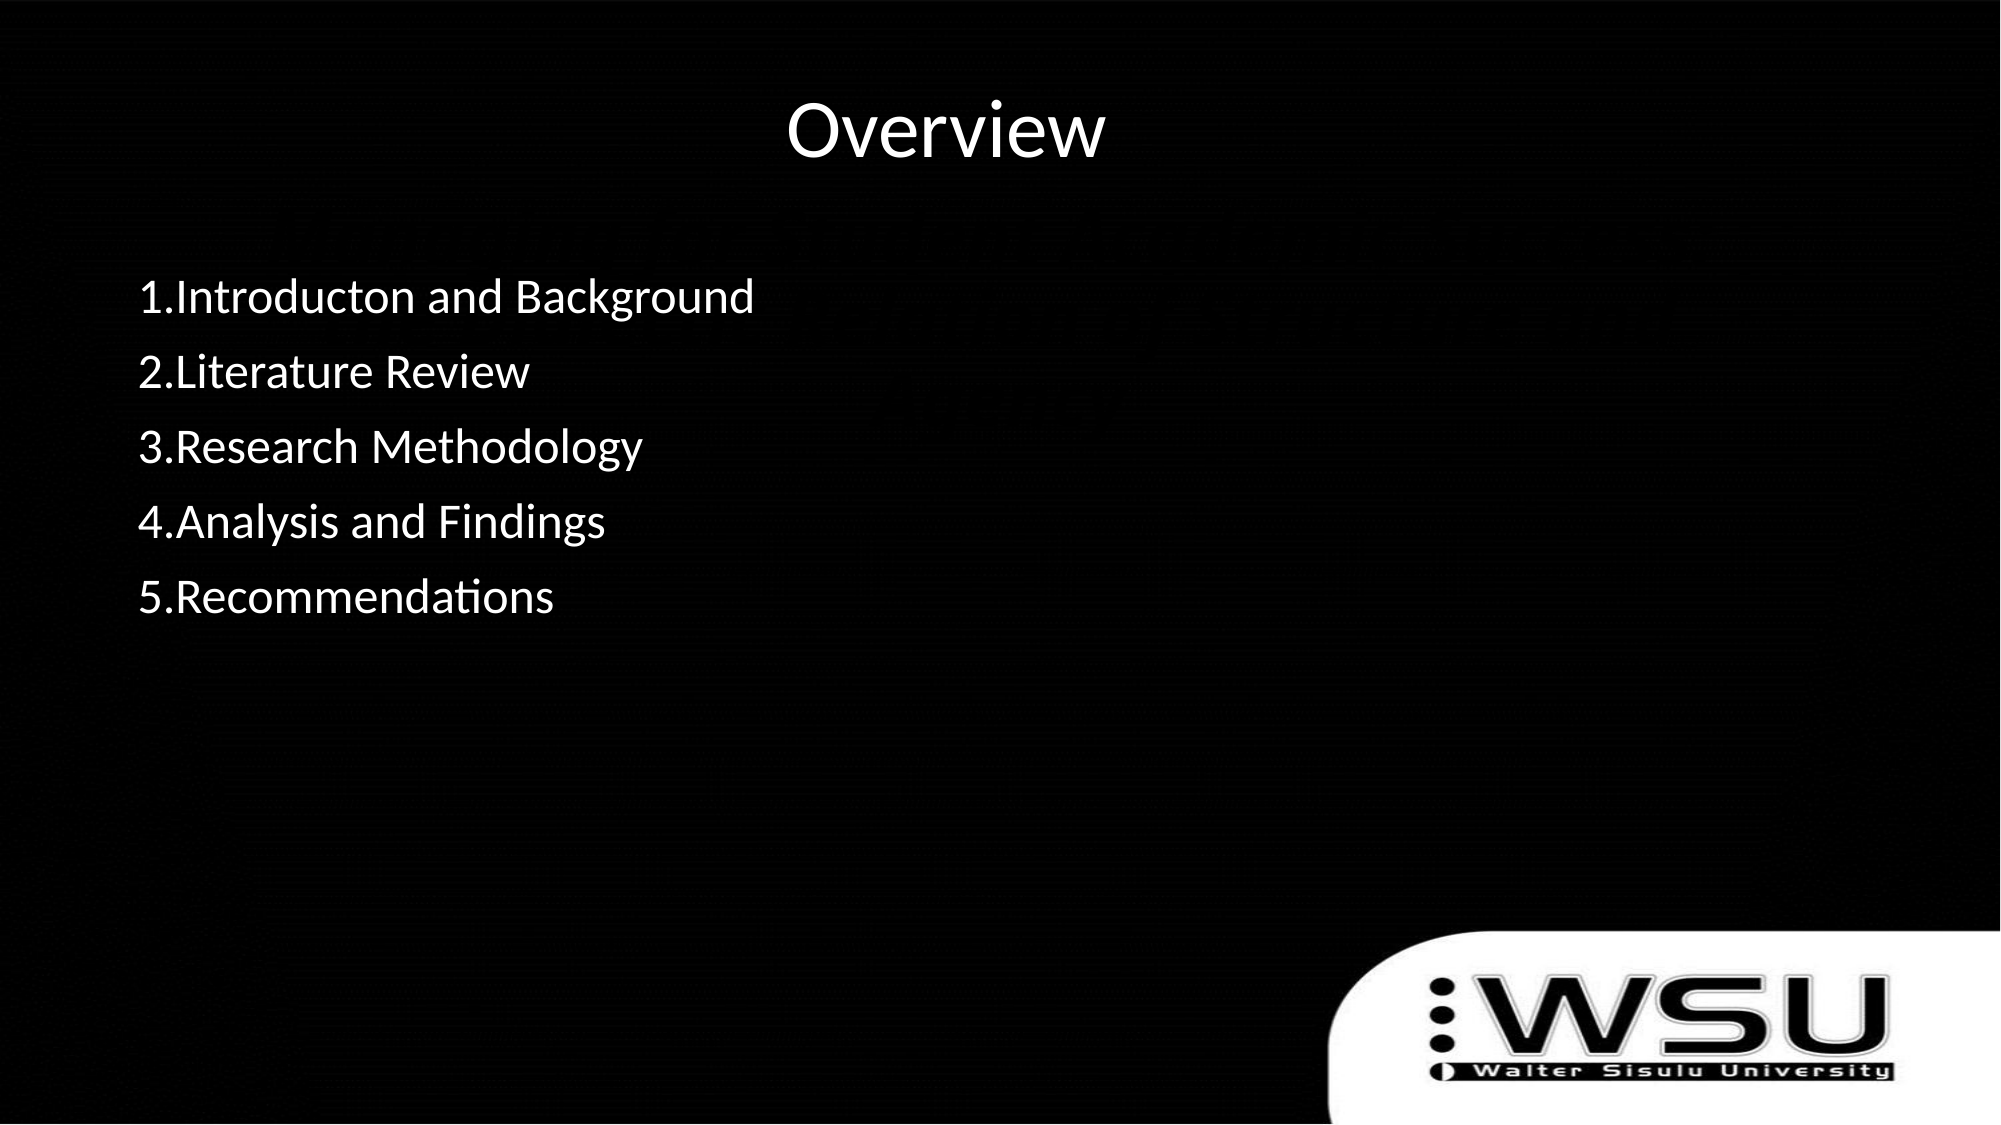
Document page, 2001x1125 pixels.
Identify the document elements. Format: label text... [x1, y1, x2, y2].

picture [0, 0, 2001, 1125]
subtitle Overview 1.Introducton and Background 2.Literature Review 3.Research Methodology 4.Analysis and Findings 5.Recommendations [122, 77, 1785, 924]
